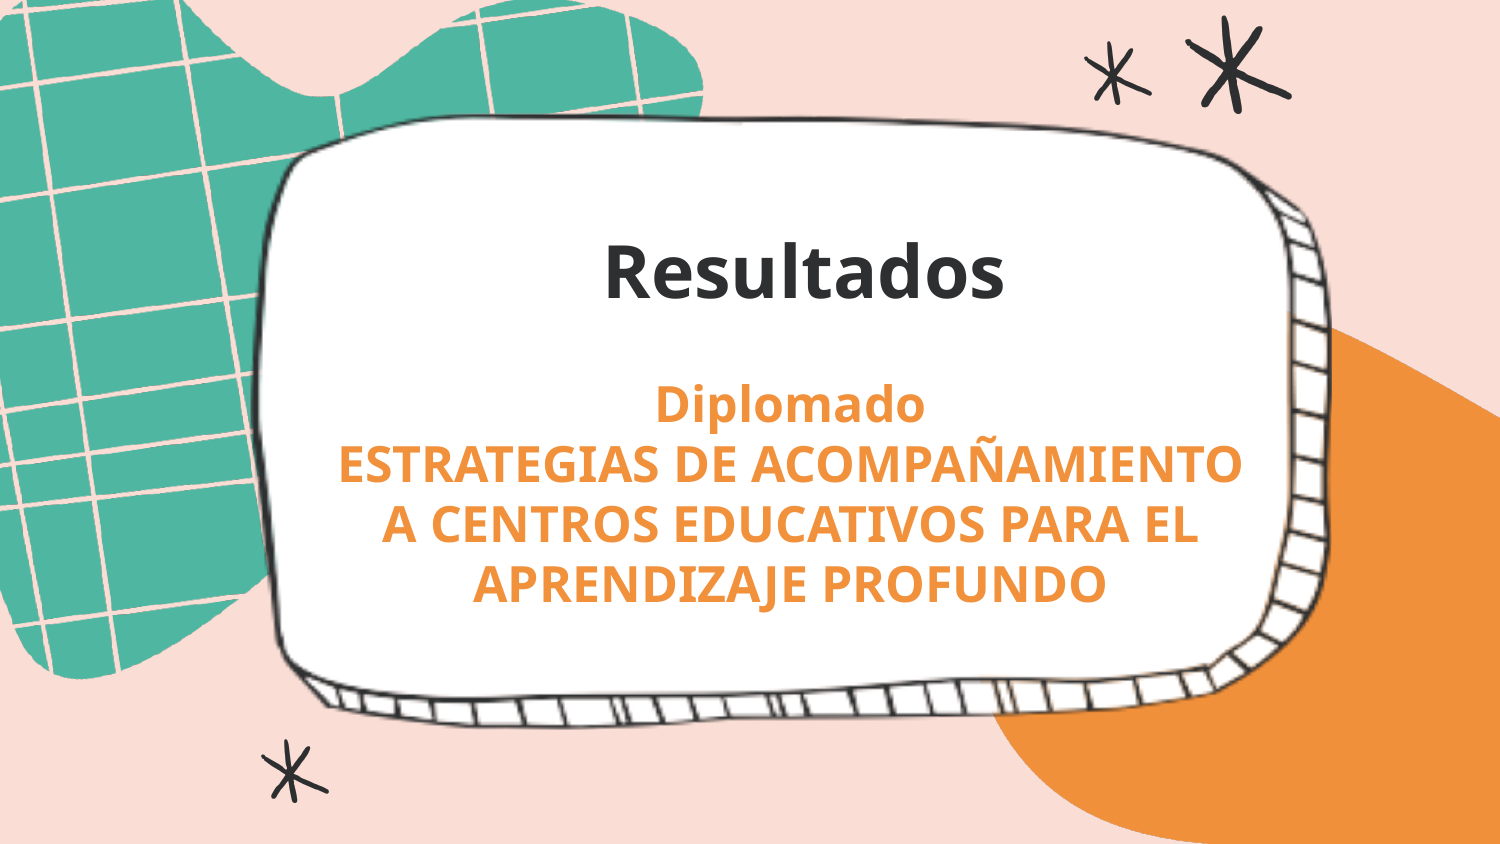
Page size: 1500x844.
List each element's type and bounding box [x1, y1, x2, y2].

picture [0, 0, 1500, 844]
picture [1185, 14, 1292, 114]
text_box [318, 207, 1264, 616]
picture [261, 739, 330, 803]
